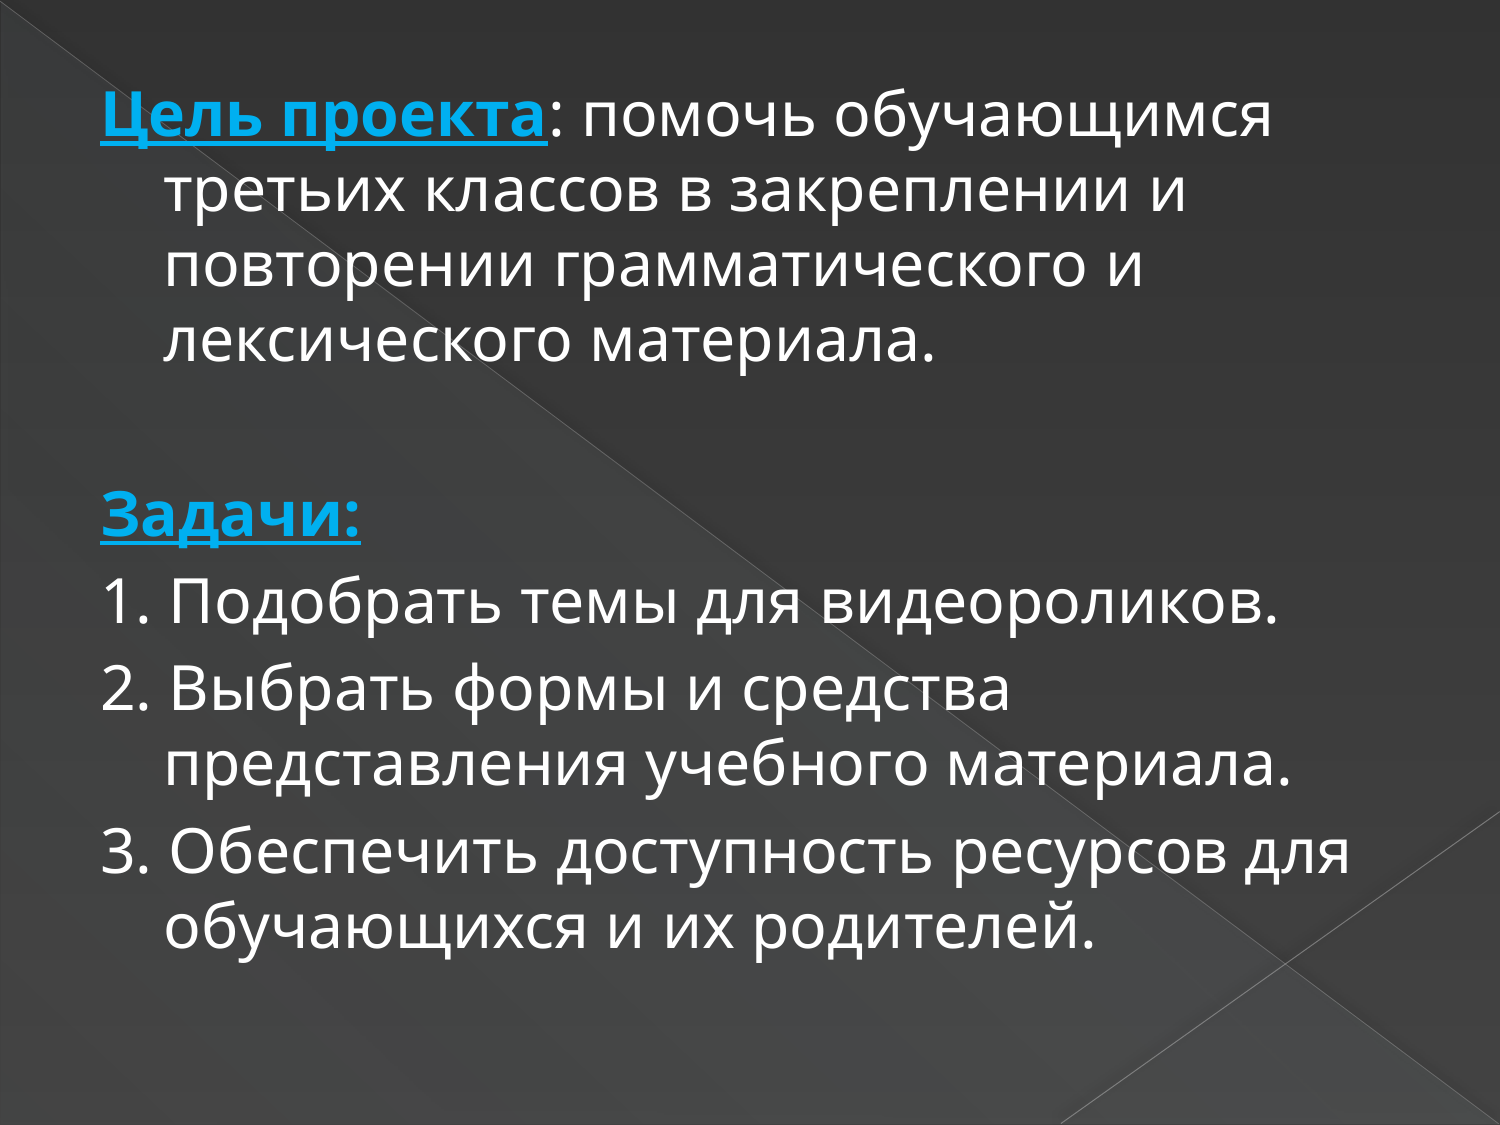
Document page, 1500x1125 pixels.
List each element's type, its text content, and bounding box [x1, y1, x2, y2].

list Цель проекта: помочь обучающимся третьих классов в закреплении и повторении грамматического и лексического материала. Задачи: 1. Подобрать темы для видеороликов. 2. Выбрать формы и средства представления учебного материала. 3. Обеспечить доступность ресурсов для обучающихся и их родителей. [75, 66, 1425, 1059]
